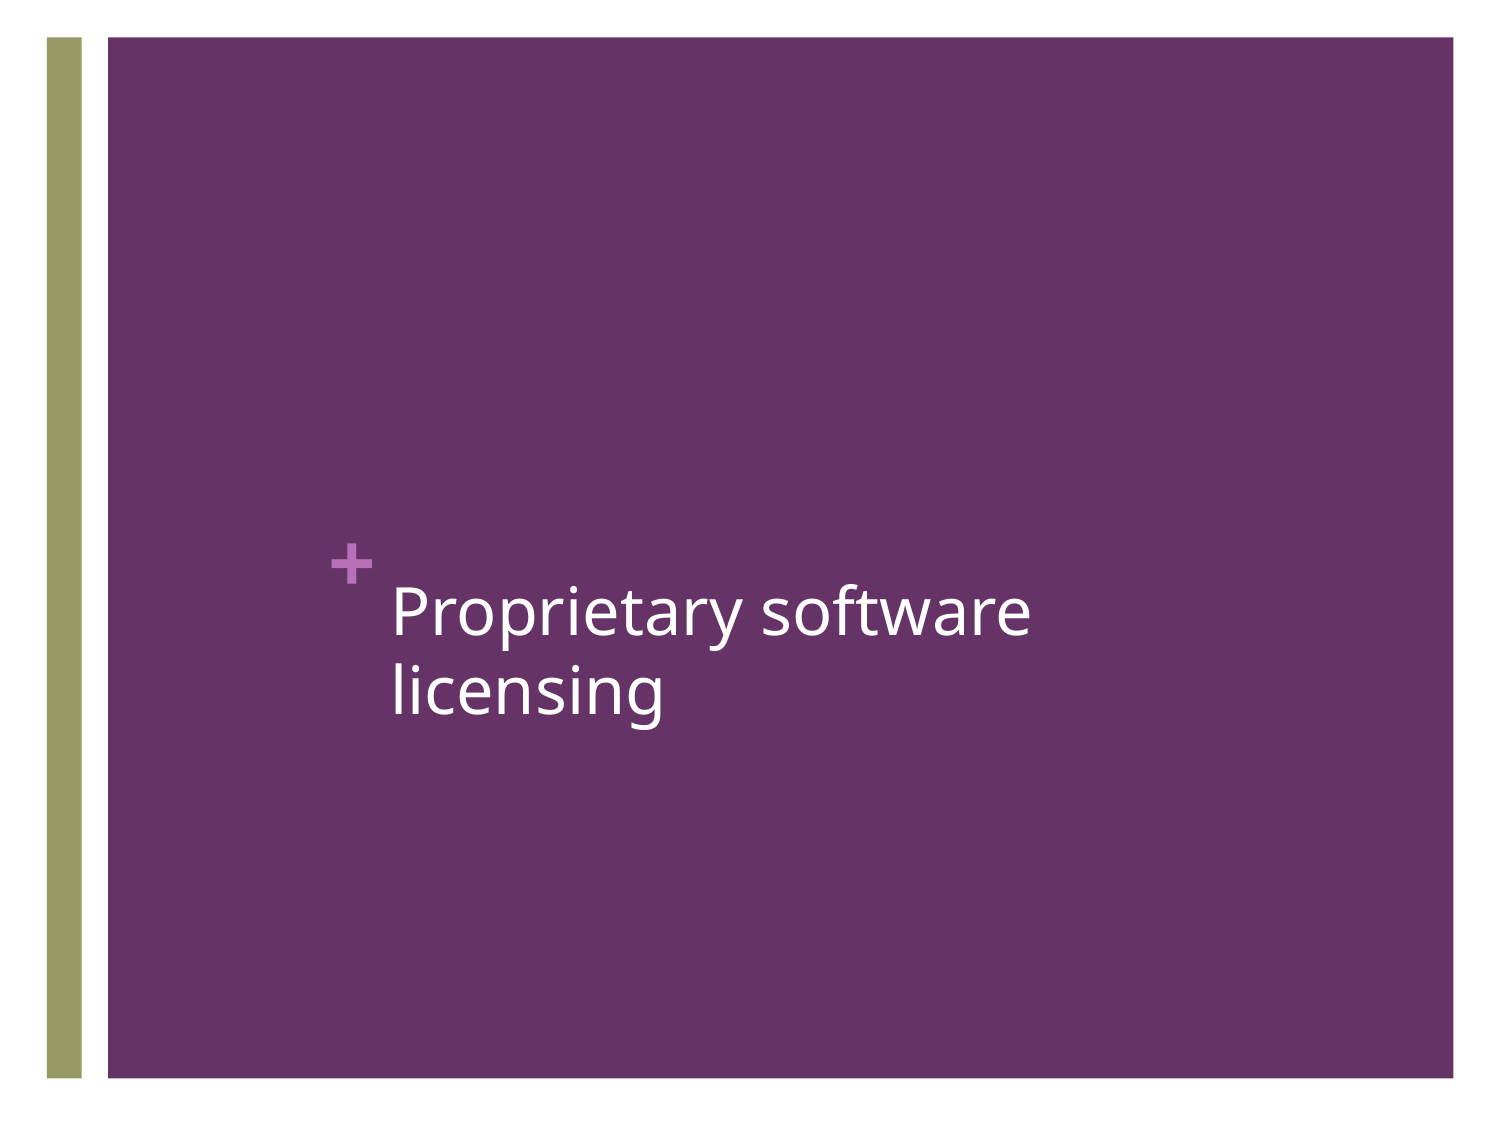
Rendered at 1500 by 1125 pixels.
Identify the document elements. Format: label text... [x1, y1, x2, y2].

title Proprietary software licensing [374, 512, 1301, 737]
